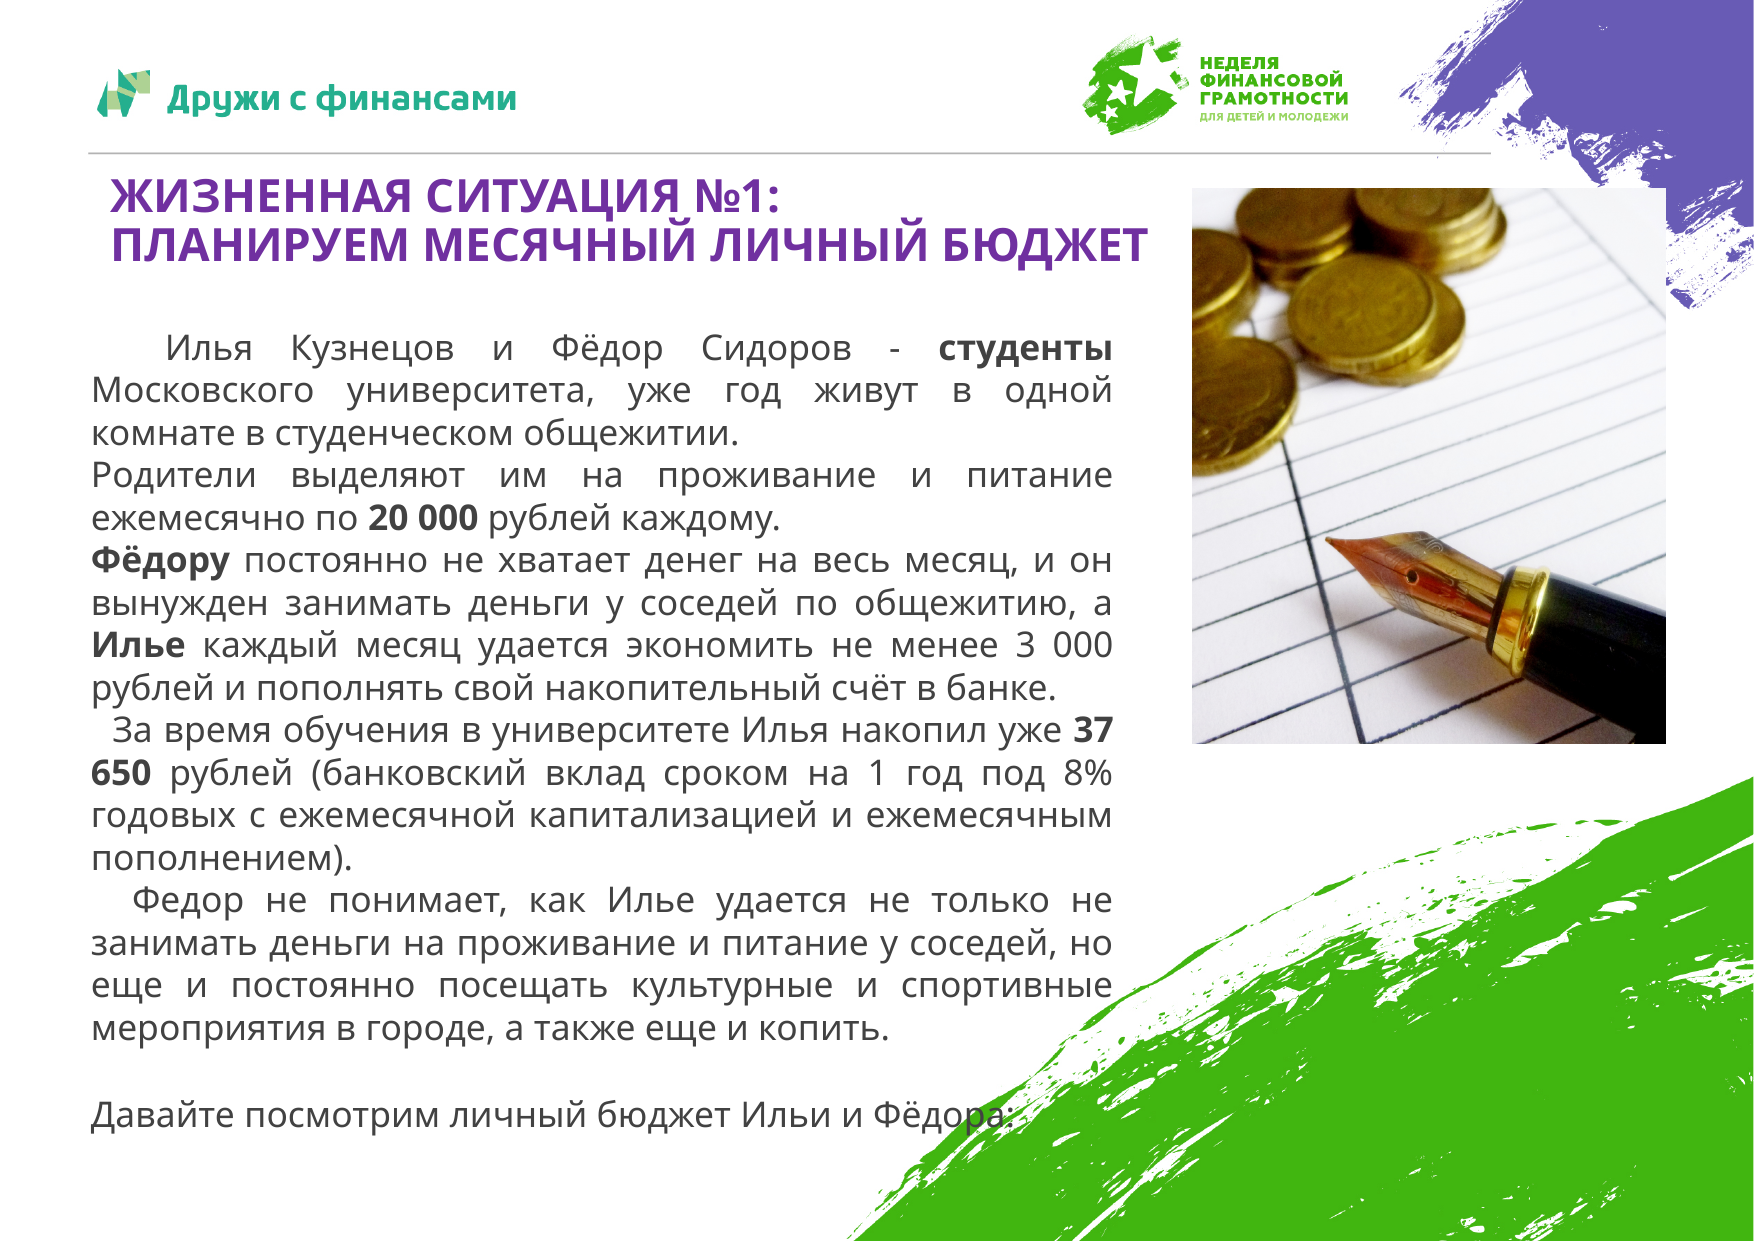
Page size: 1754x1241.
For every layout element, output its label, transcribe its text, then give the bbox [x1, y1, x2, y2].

text_box Илья Кузнецов и Фёдор Сидоров - студенты Московского университета, уже год живут в одной комнате в студенческом общежитии. Родители выделяют им на проживание и питание ежемесячно по 20 000 рублей каждому. Фёдору постоянно не хватает денег на весь месяц, и он вынужден занимать деньги у соседей по общежитию, а Илье каждый месяц удается экономить не менее 3 000 рублей и пополнять свой накопительный счёт в банке. За время обучения в университете Илья накопил уже 37 650 рублей (банковский вклад сроком на 1 год под 8% годовых с ежемесячной капитализацией и ежемесячным пополнением). Федор не понимает, как Илье удается не только не занимать деньги на проживание и питание у соседей, но еще и постоянно посещать культурные и спортивные мероприятия в городе, а также еще и копить. Давайте посмотрим личный бюджет Ильи и Фёдора: [82, 277, 1122, 1183]
picture [6, 0, 1754, 1241]
text_box ЖИЗНЕННАЯ СИТУАЦИЯ №1: ПЛАНИРУЕМ МЕСЯЧНЫЙ ЛИЧНЫЙ БЮДЖЕТ [103, 165, 1181, 285]
